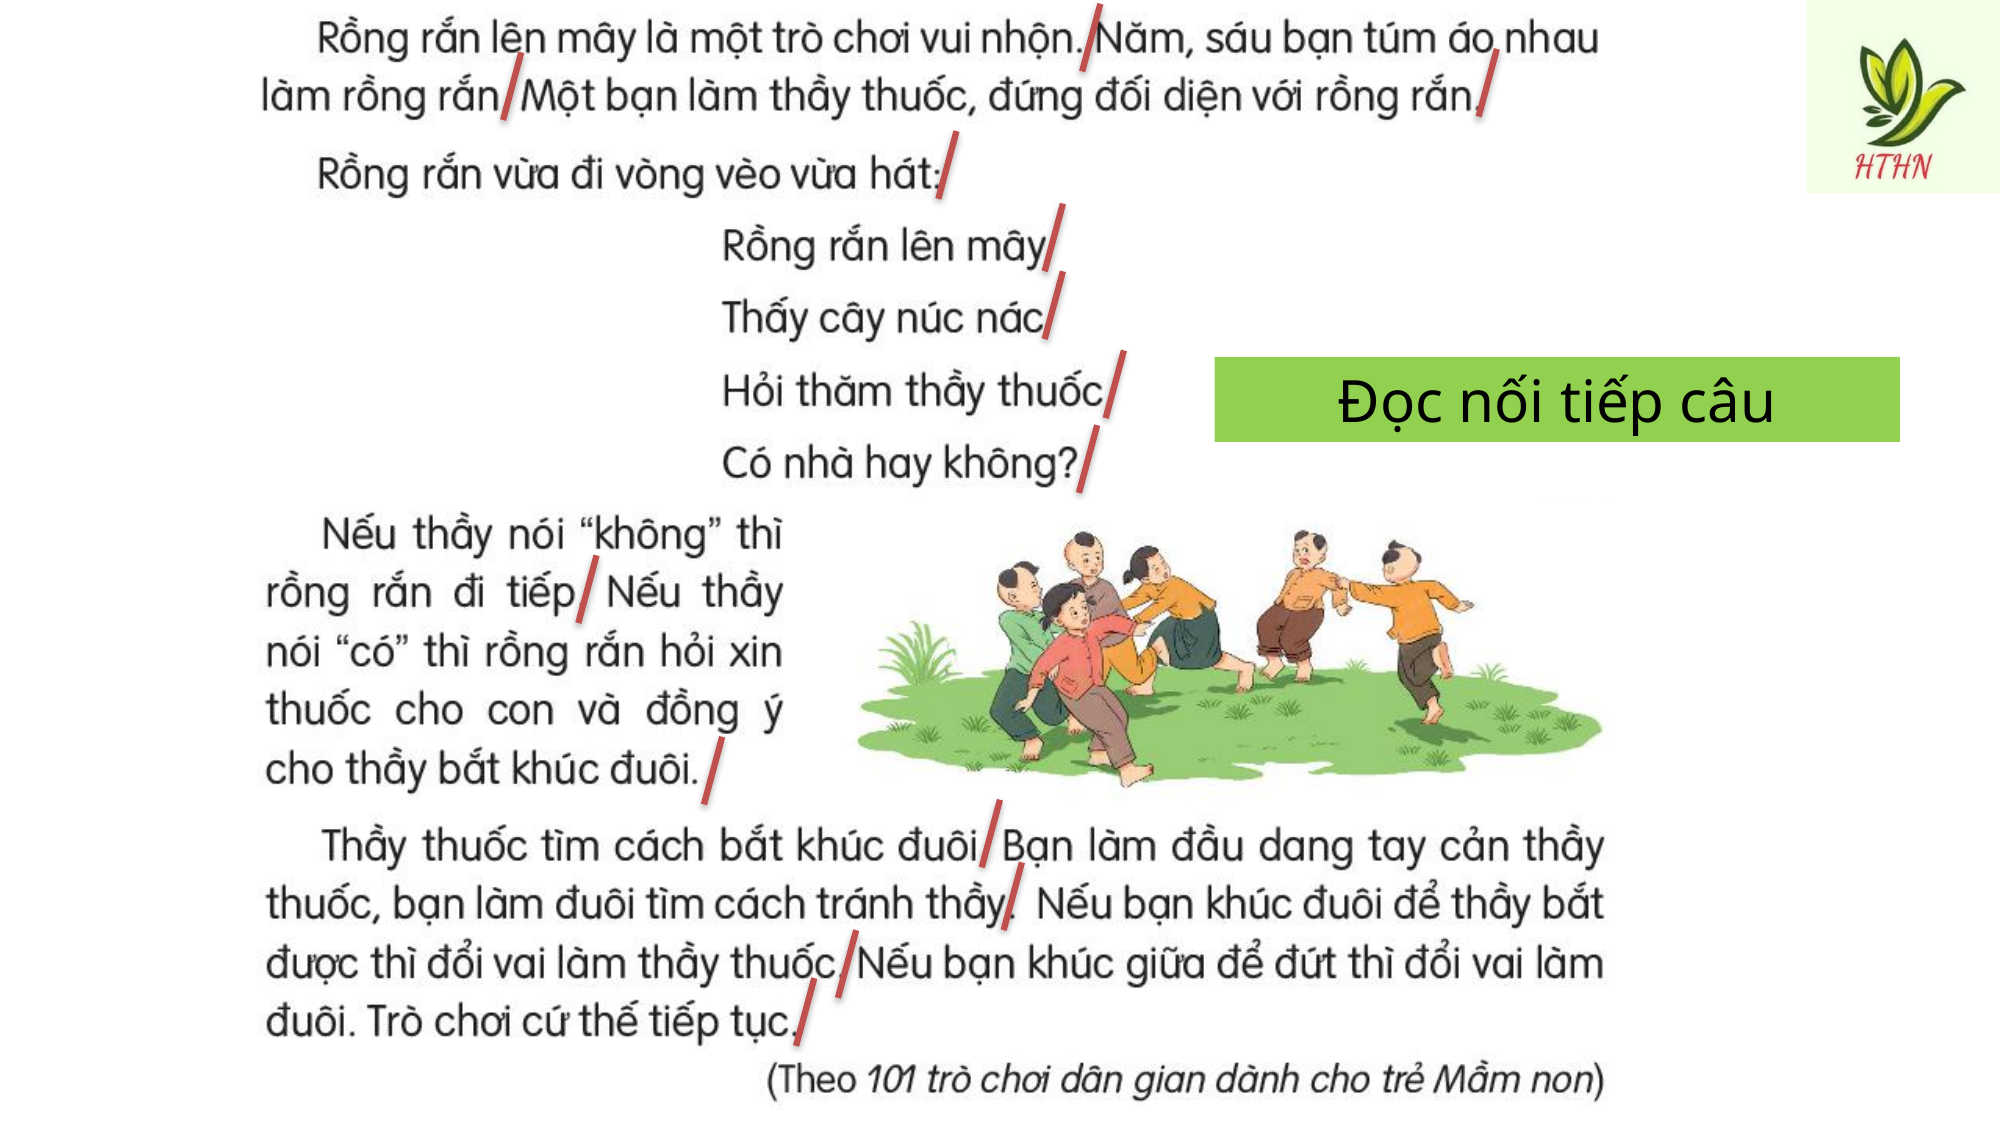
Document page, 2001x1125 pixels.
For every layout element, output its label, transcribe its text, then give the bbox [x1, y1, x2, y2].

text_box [981, 799, 1001, 868]
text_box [1105, 350, 1125, 419]
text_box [1044, 203, 1064, 270]
text_box Đọc nối tiếp câu [1650, 356, 1900, 442]
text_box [1081, 3, 1101, 72]
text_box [1478, 48, 1498, 117]
picture [225, 5, 1670, 1110]
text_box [938, 130, 957, 200]
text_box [502, 52, 522, 121]
picture [1806, 0, 2000, 193]
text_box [795, 977, 815, 1047]
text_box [1003, 862, 1023, 931]
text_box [837, 929, 857, 999]
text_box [703, 736, 723, 805]
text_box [578, 555, 597, 624]
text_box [1044, 271, 1064, 340]
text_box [1078, 424, 1098, 494]
